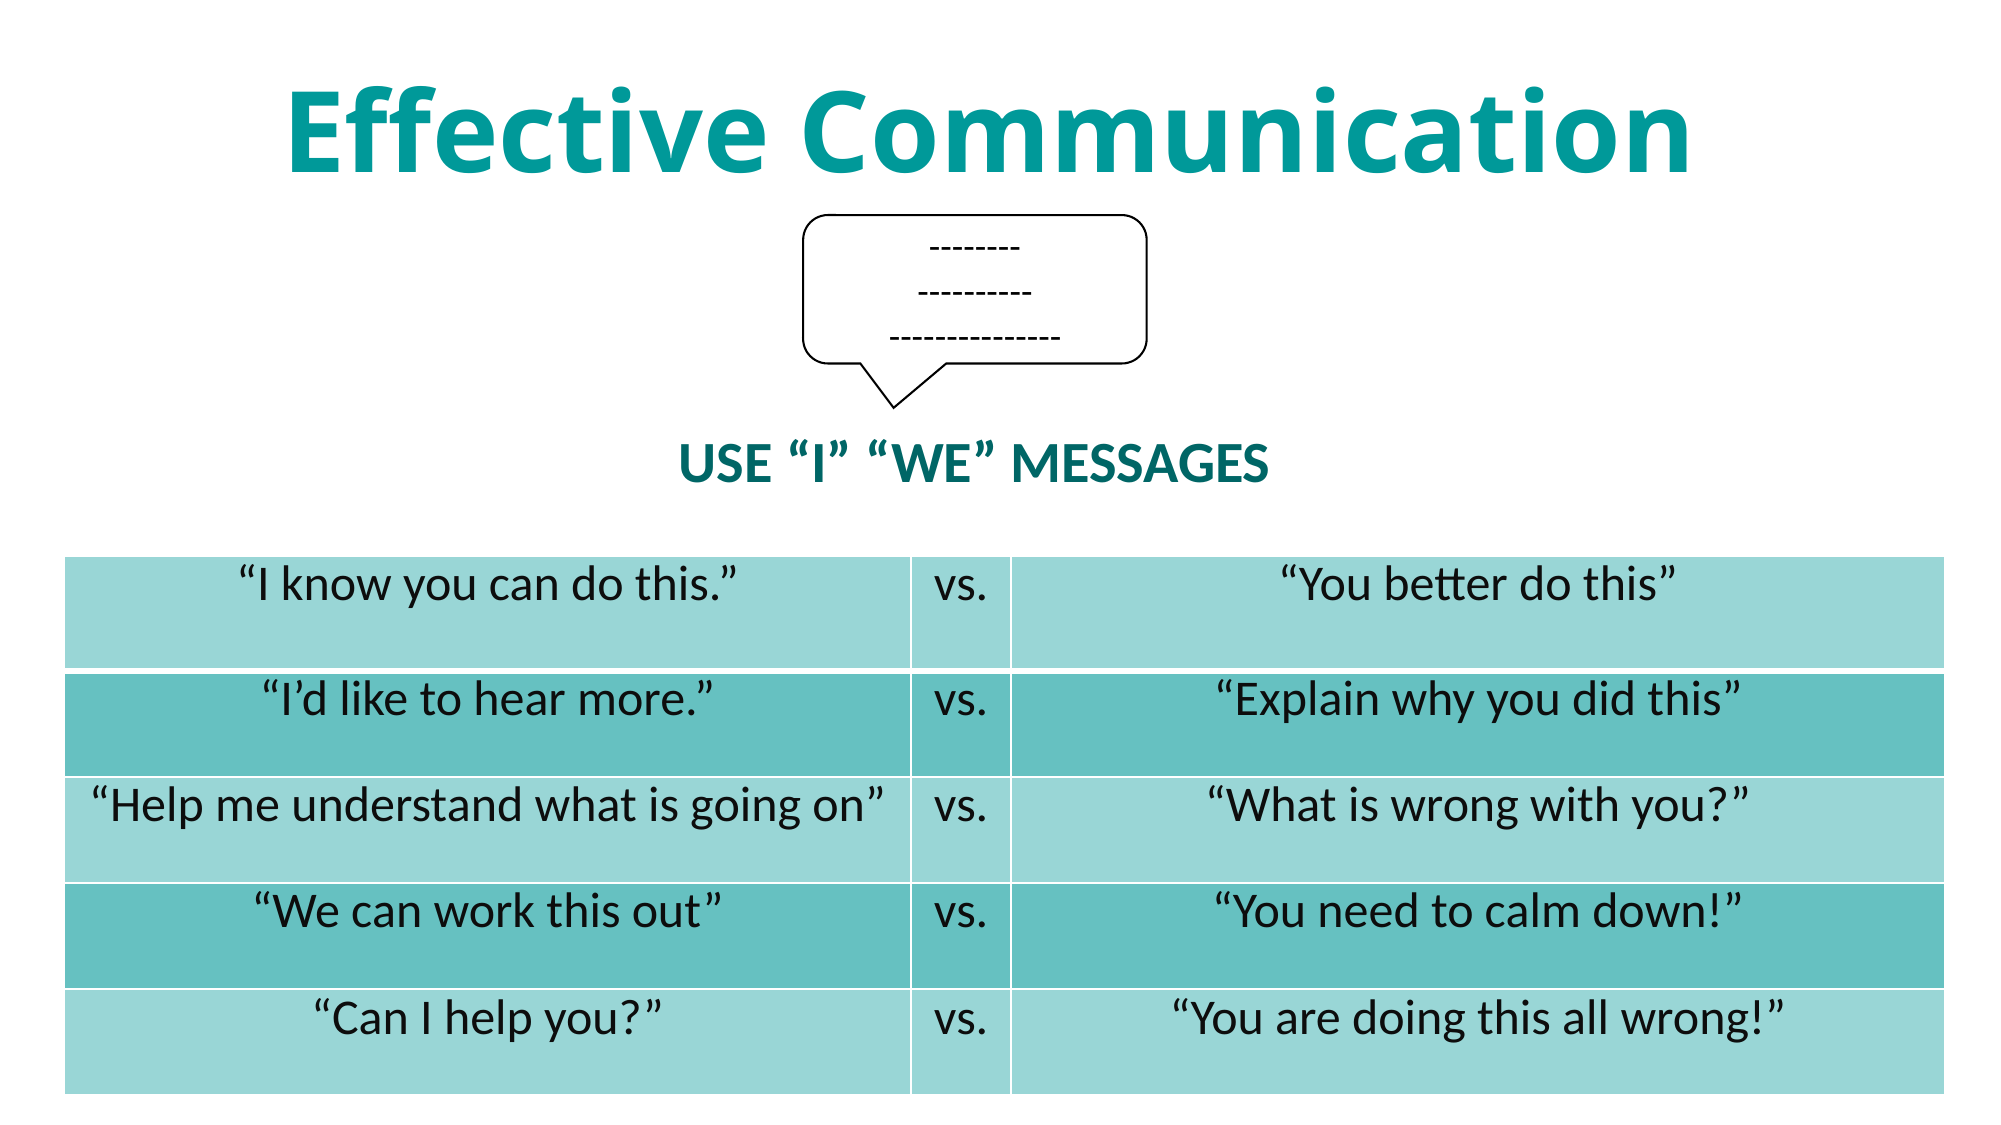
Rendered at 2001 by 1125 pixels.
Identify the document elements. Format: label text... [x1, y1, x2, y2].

table_cell “Help me understand what is going on” [65, 778, 910, 882]
table_header vs. [912, 557, 1010, 668]
table_cell “Explain why you did this” [1012, 674, 1944, 776]
table_cell “What is wrong with you?” [1012, 778, 1944, 882]
table_cell vs. [912, 884, 1010, 988]
table_cell “I’d like to hear more.” [65, 674, 910, 776]
table_cell vs. [912, 674, 1010, 776]
title Effective Communication [0, 9, 1979, 263]
table_cell “We can work this out” [65, 884, 910, 988]
table_cell “Can I help you?” [65, 990, 910, 1094]
table_header “I know you can do this.” [65, 557, 910, 668]
text_box USE “I” “WE” MESSAGES [664, 417, 1373, 502]
table_cell “You are doing this all wrong!” [1012, 990, 1944, 1094]
text_box -------- ---------- --------------- [801, 213, 1148, 410]
table_cell vs. [912, 990, 1010, 1094]
table_cell vs. [912, 778, 1010, 882]
table_cell “You need to calm down!” [1012, 884, 1944, 988]
table_header “You better do this” [1012, 557, 1944, 668]
